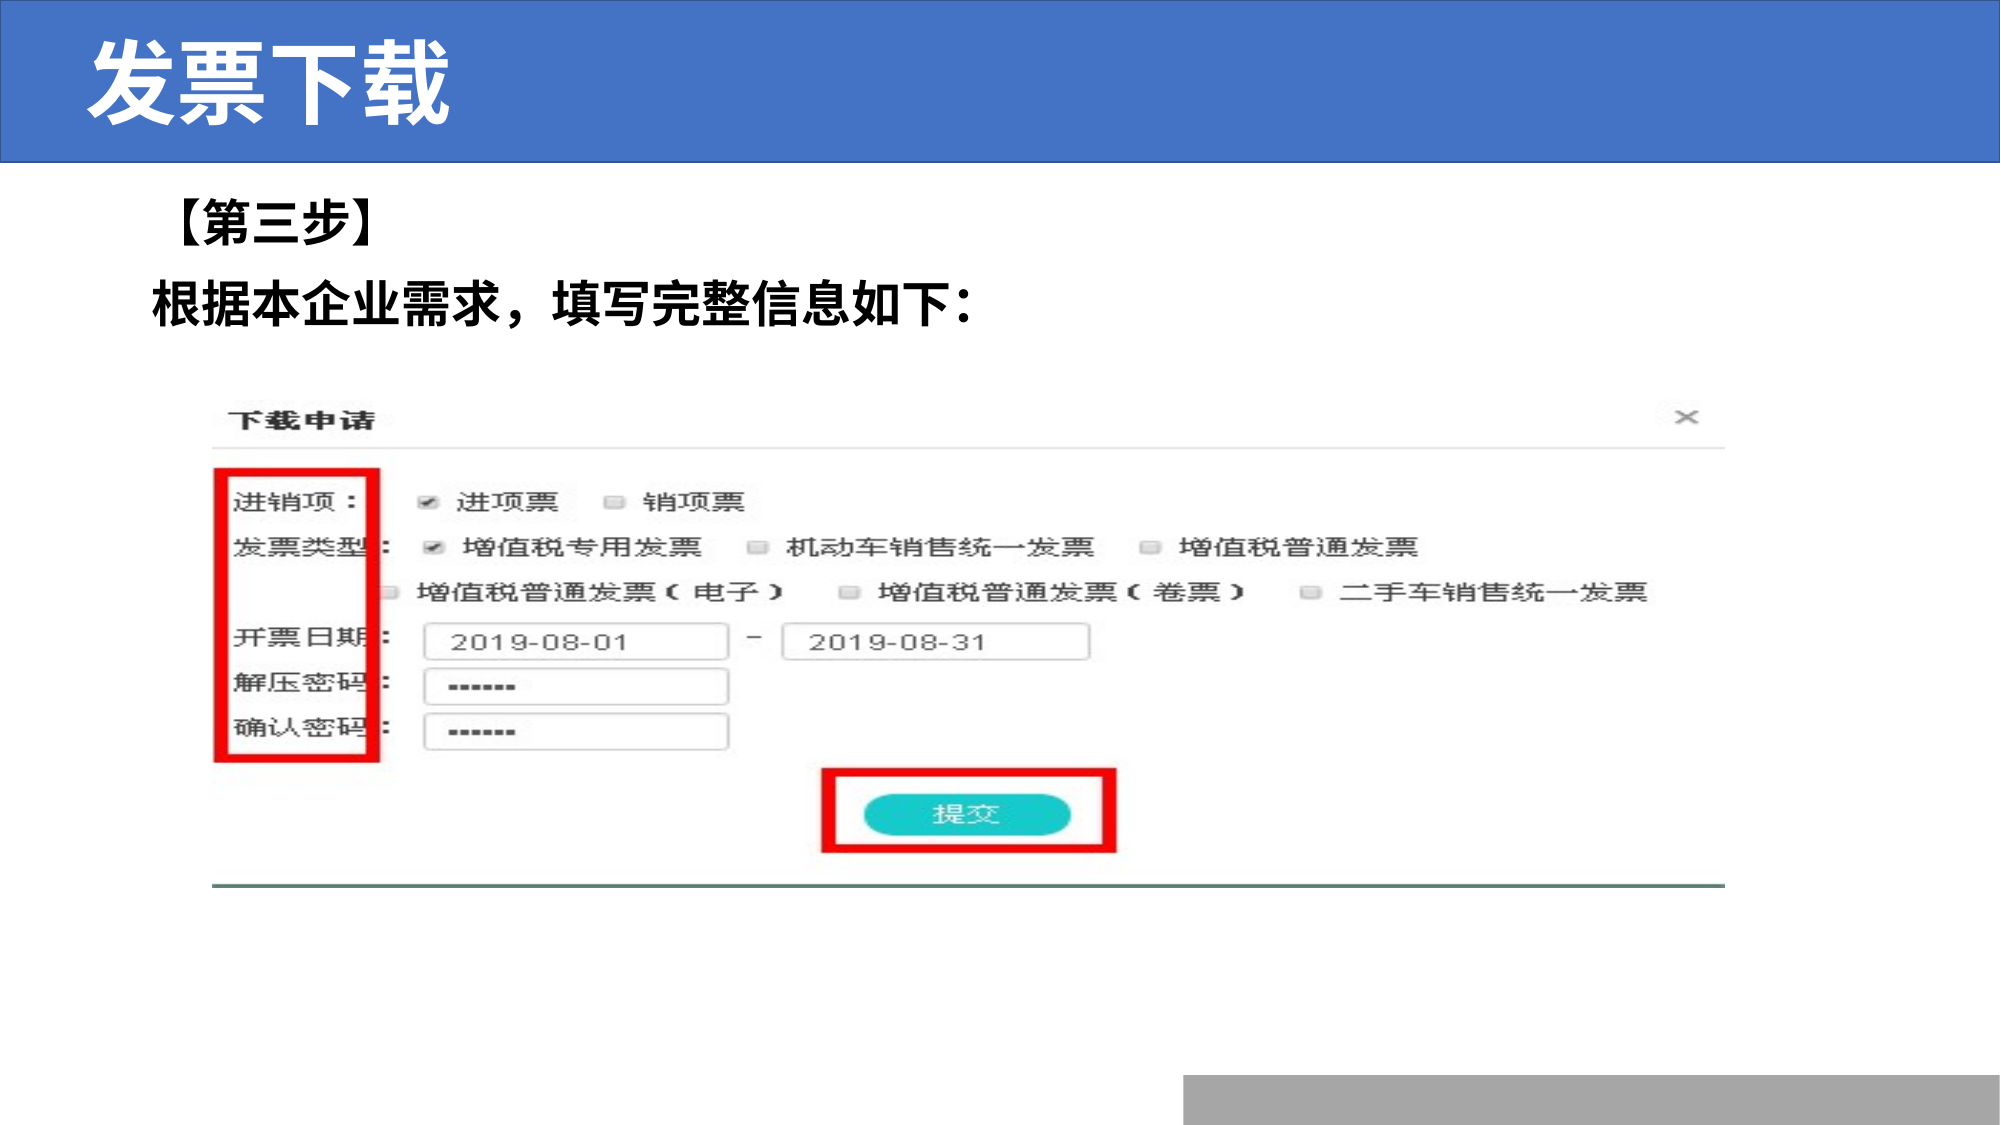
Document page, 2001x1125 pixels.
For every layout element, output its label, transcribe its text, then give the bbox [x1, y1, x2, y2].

text_box [0, 0, 2000, 163]
slide_number [1412, 1042, 1863, 1103]
text_box 发票下载 [70, 18, 1338, 143]
picture [212, 399, 1725, 888]
text_box 【第三步】 根据本企业需求，填写完整信息如下： [87, 178, 2000, 341]
